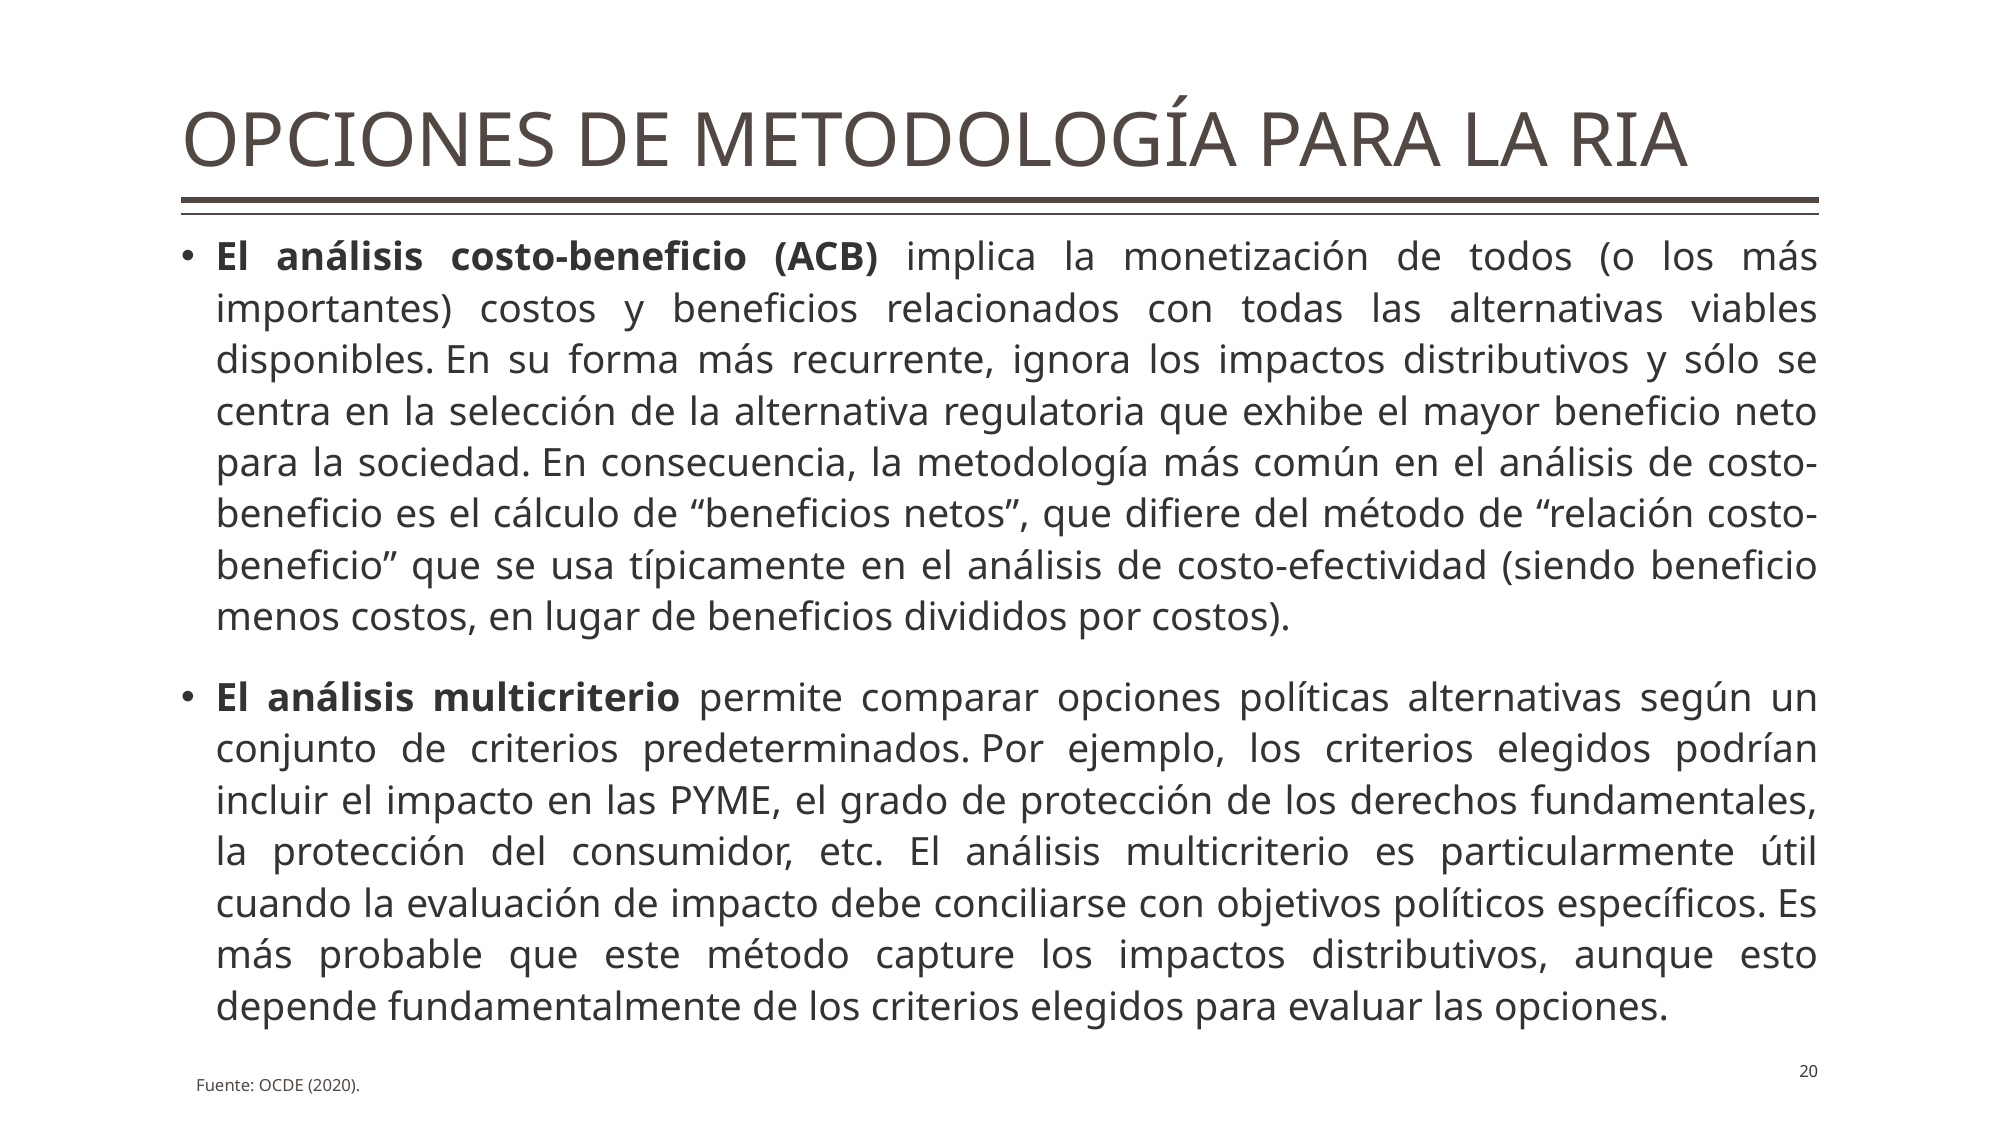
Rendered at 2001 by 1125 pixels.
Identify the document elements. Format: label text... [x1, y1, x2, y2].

title OPCIONES DE METODOLOGÍA PARA LA RIA [181, 10, 1819, 191]
text_box Fuente: OCDE (2020). [181, 1067, 548, 1102]
list El análisis costo-beneficio (ACB) implica la monetización de todos (o los más importantes) costos y beneficios relacionados con todas las alternativas viables disponibles. En su forma más recurrente, ignora los impactos distributivos y sólo se centra en la selección de la alternativa regulatoria que exhibe el mayor beneficio neto para la sociedad. En consecuencia, la metodología más común en el análisis de costo-beneficio es el cálculo de “beneficios netos”, que difiere del método de “relación costo-beneficio” que se usa típicamente en el análisis de costo-efectividad (siendo beneficio menos costos, en lugar de beneficios divididos por costos). El análisis multicriterio permite comparar opciones políticas alternativas según un conjunto de criterios predeterminados. Por ejemplo, los criterios elegidos podrían incluir el impacto en las PYME, el grado de protección de los derechos fundamentales, la protección del consumidor, etc. El análisis multicriterio es particularmente útil cuando la evaluación de impacto debe conciliarse con objetivos políticos específicos. Es más probable que este método capture los impactos distributivos, aunque esto depende fundamentalmente de los criterios elegidos para evaluar las opciones. [181, 219, 1819, 1084]
slide_number 20 [1518, 1042, 1819, 1103]
